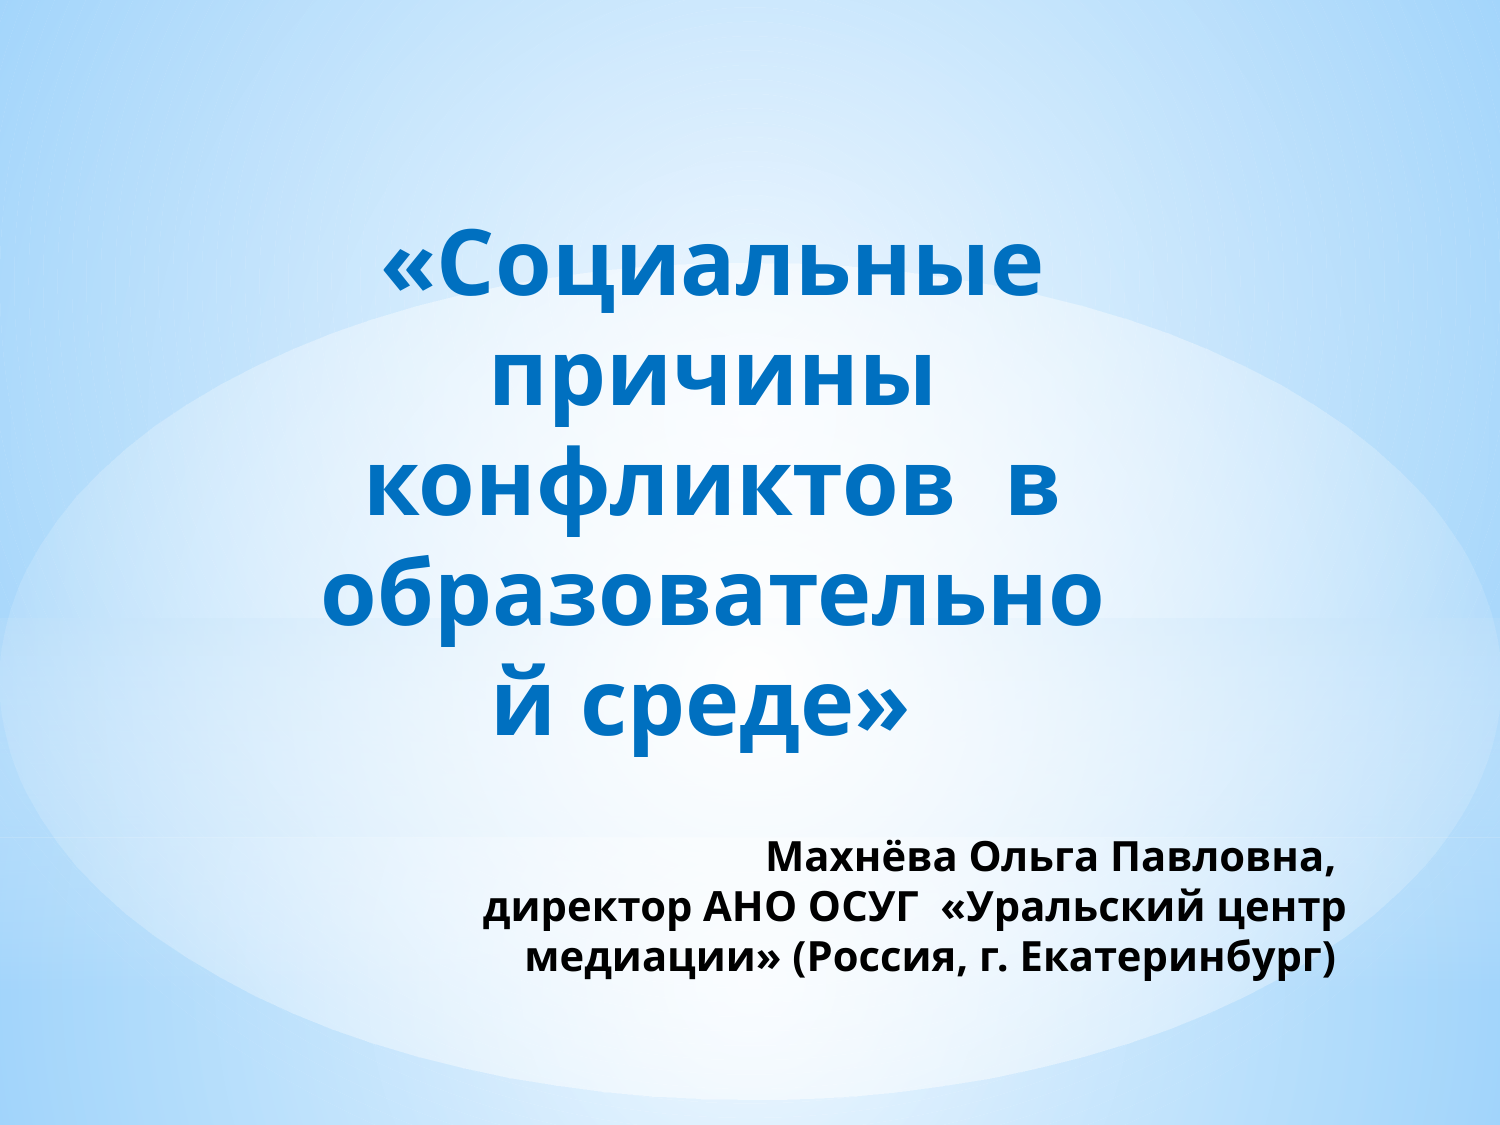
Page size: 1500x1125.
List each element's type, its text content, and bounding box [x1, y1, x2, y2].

title Махнёва Ольга Павловна, директор АНО ОСУГ «Уральский центр медиации» (Россия, г. Екатеринбург) [294, 822, 1363, 1000]
text_box «Социальные причины конфликтов в образовательной среде» [301, 196, 1125, 761]
